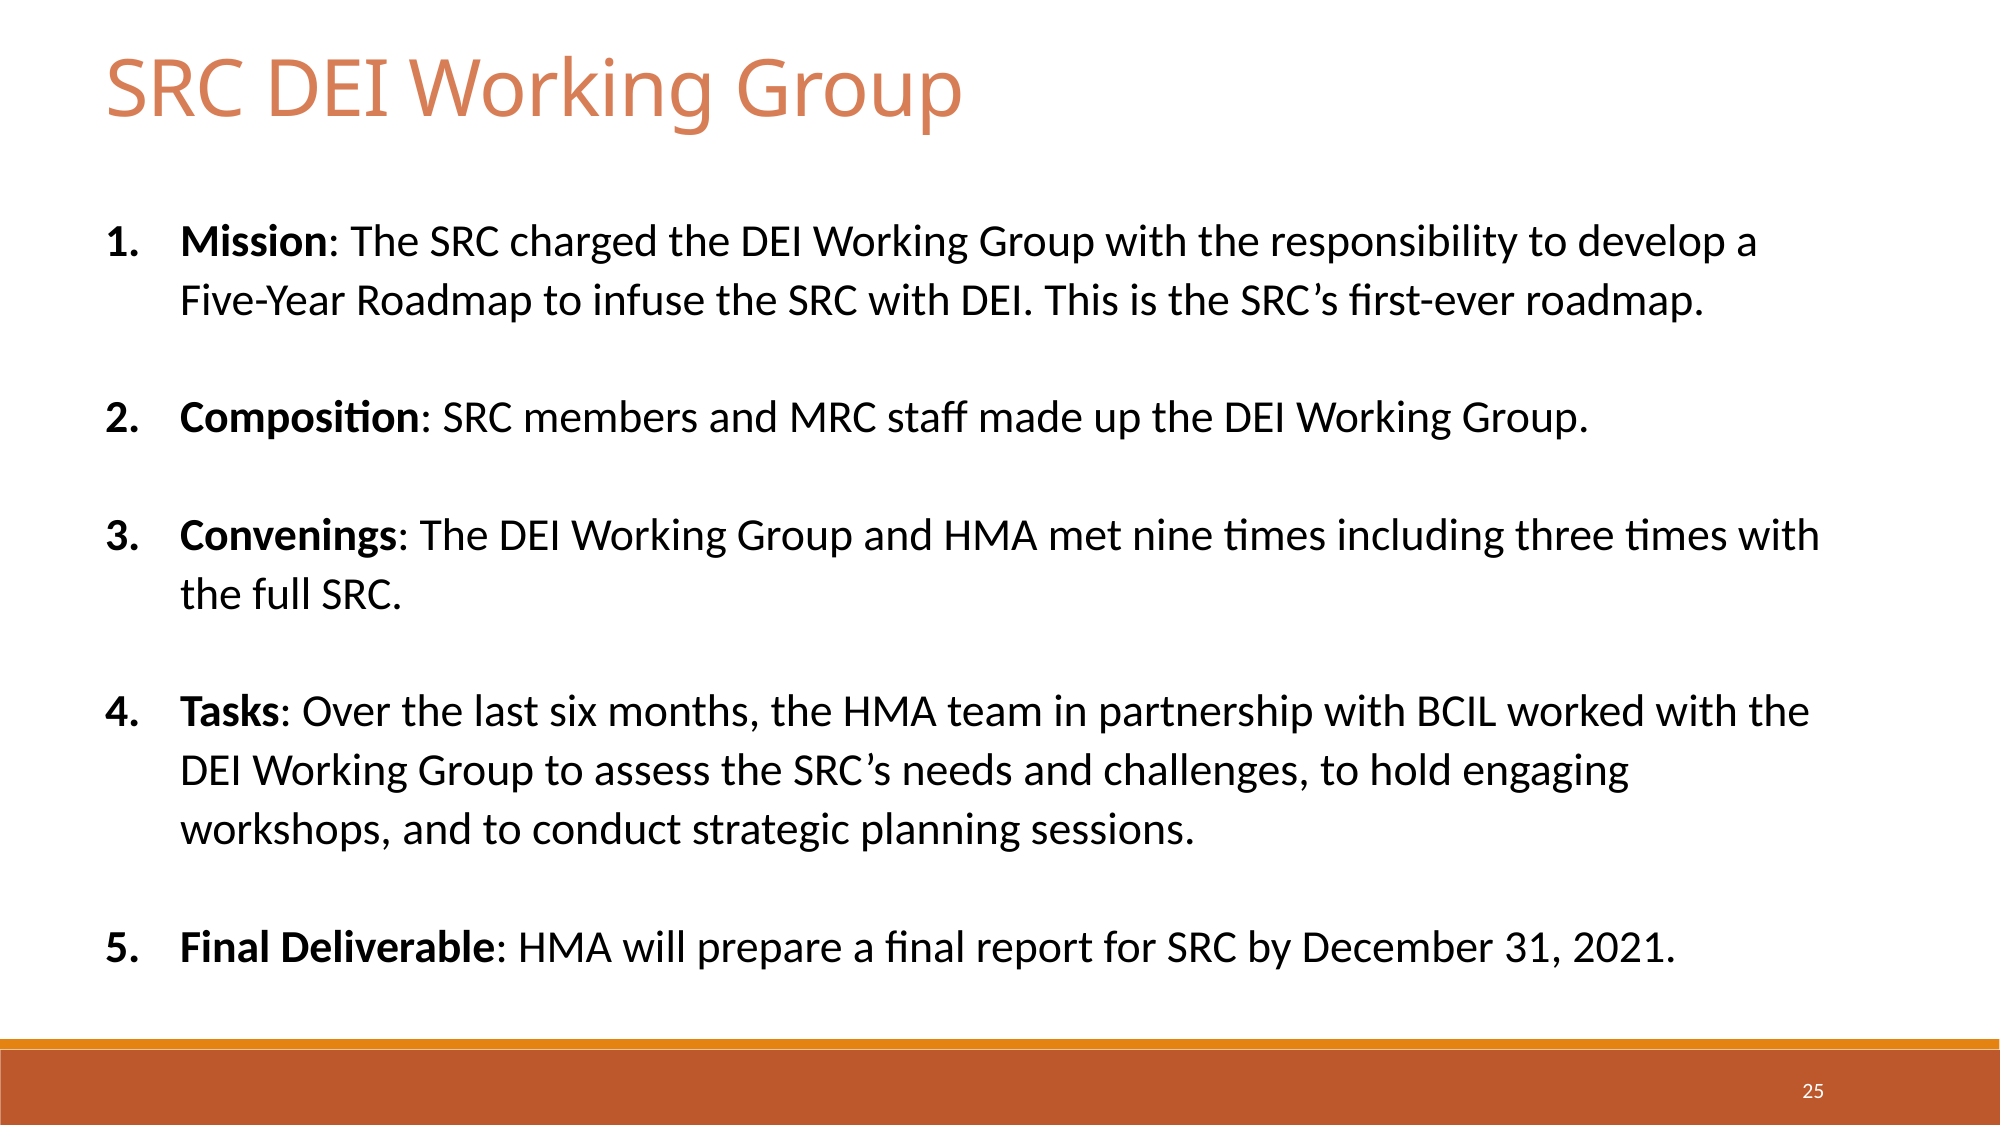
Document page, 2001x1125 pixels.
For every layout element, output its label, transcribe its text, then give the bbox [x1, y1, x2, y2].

title SRC DEI Working Group [90, 0, 1741, 141]
text_box Mission: The SRC charged the DEI Working Group with the responsibility to develop a Five-Year Roadmap to infuse the SRC with DEI. This is the SRC’s first-ever roadmap. Composition: SRC members and MRC staff made up the DEI Working Group. Convenings: The DEI Working Group and HMA met nine times including three times with the full SRC. Tasks: Over the last six months, the HMA team in partnership with BCIL worked with the DEI Working Group to assess the SRC’s needs and challenges, to hold engaging workshops, and to conduct strategic planning sessions. Final Deliverable: HMA will prepare a final report for SRC by December 31, 2021. [90, 199, 1840, 979]
slide_number 25 [1624, 1059, 1840, 1120]
